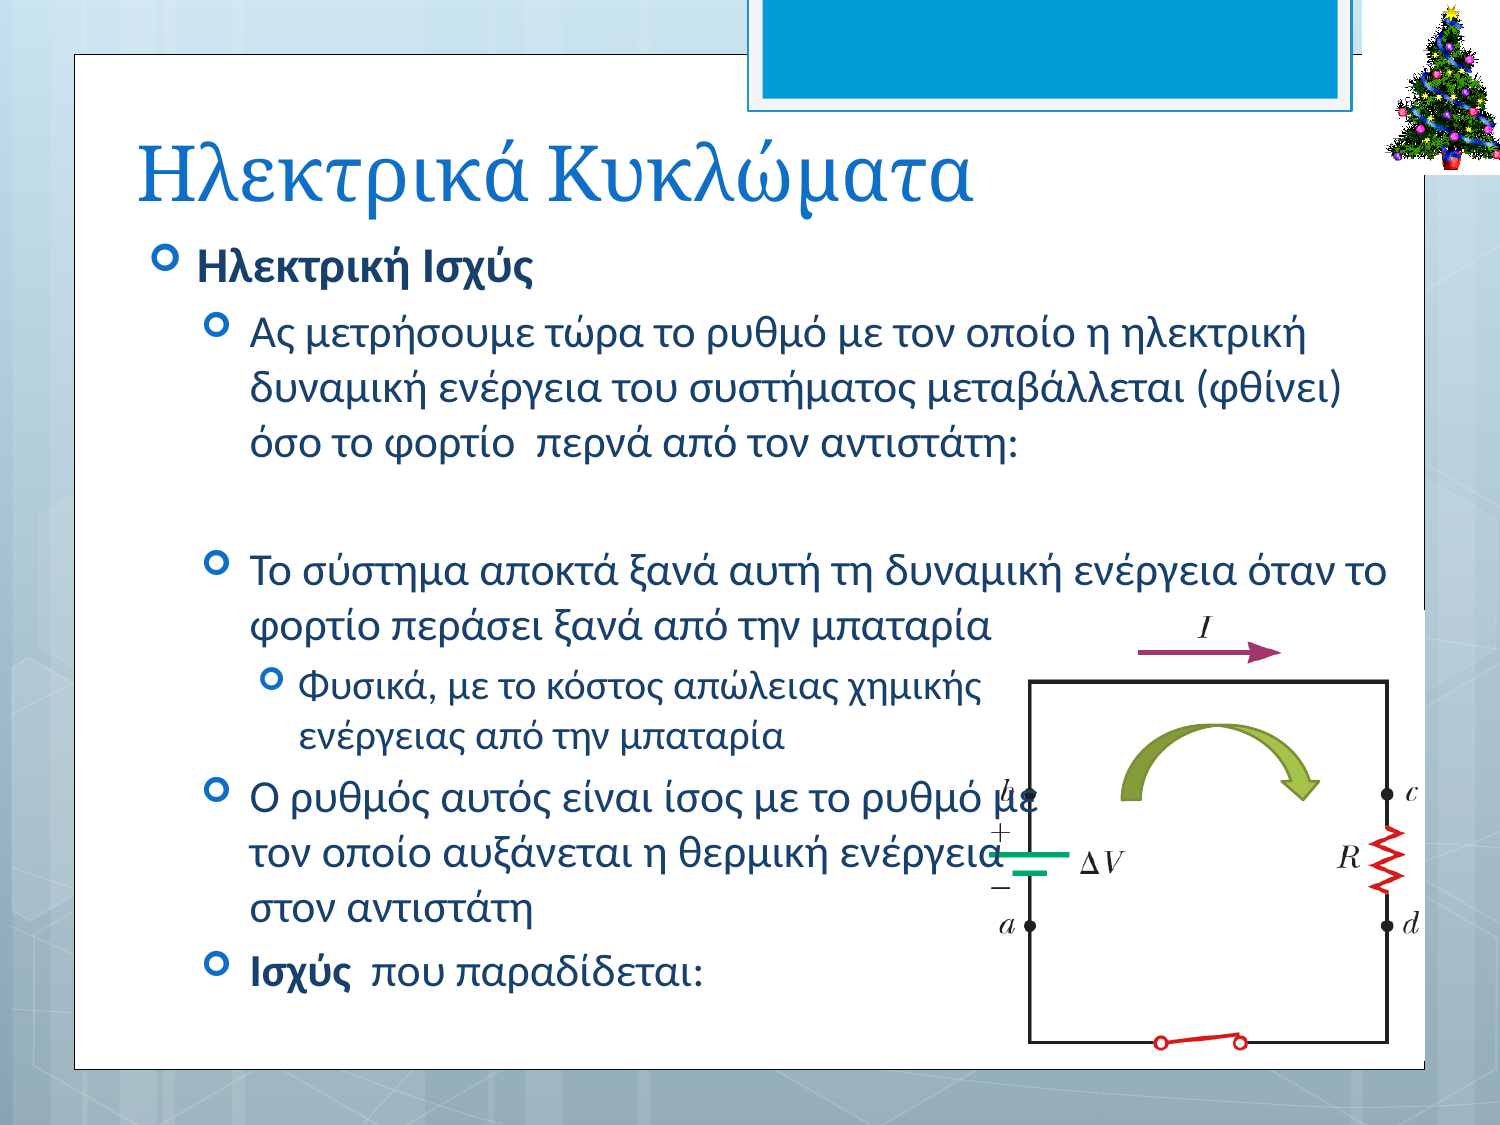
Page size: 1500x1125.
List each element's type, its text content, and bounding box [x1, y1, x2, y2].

picture [987, 610, 1426, 1062]
picture [1362, 0, 1500, 176]
title Ηλεκτρικά Κυκλώματα [121, 116, 1338, 225]
